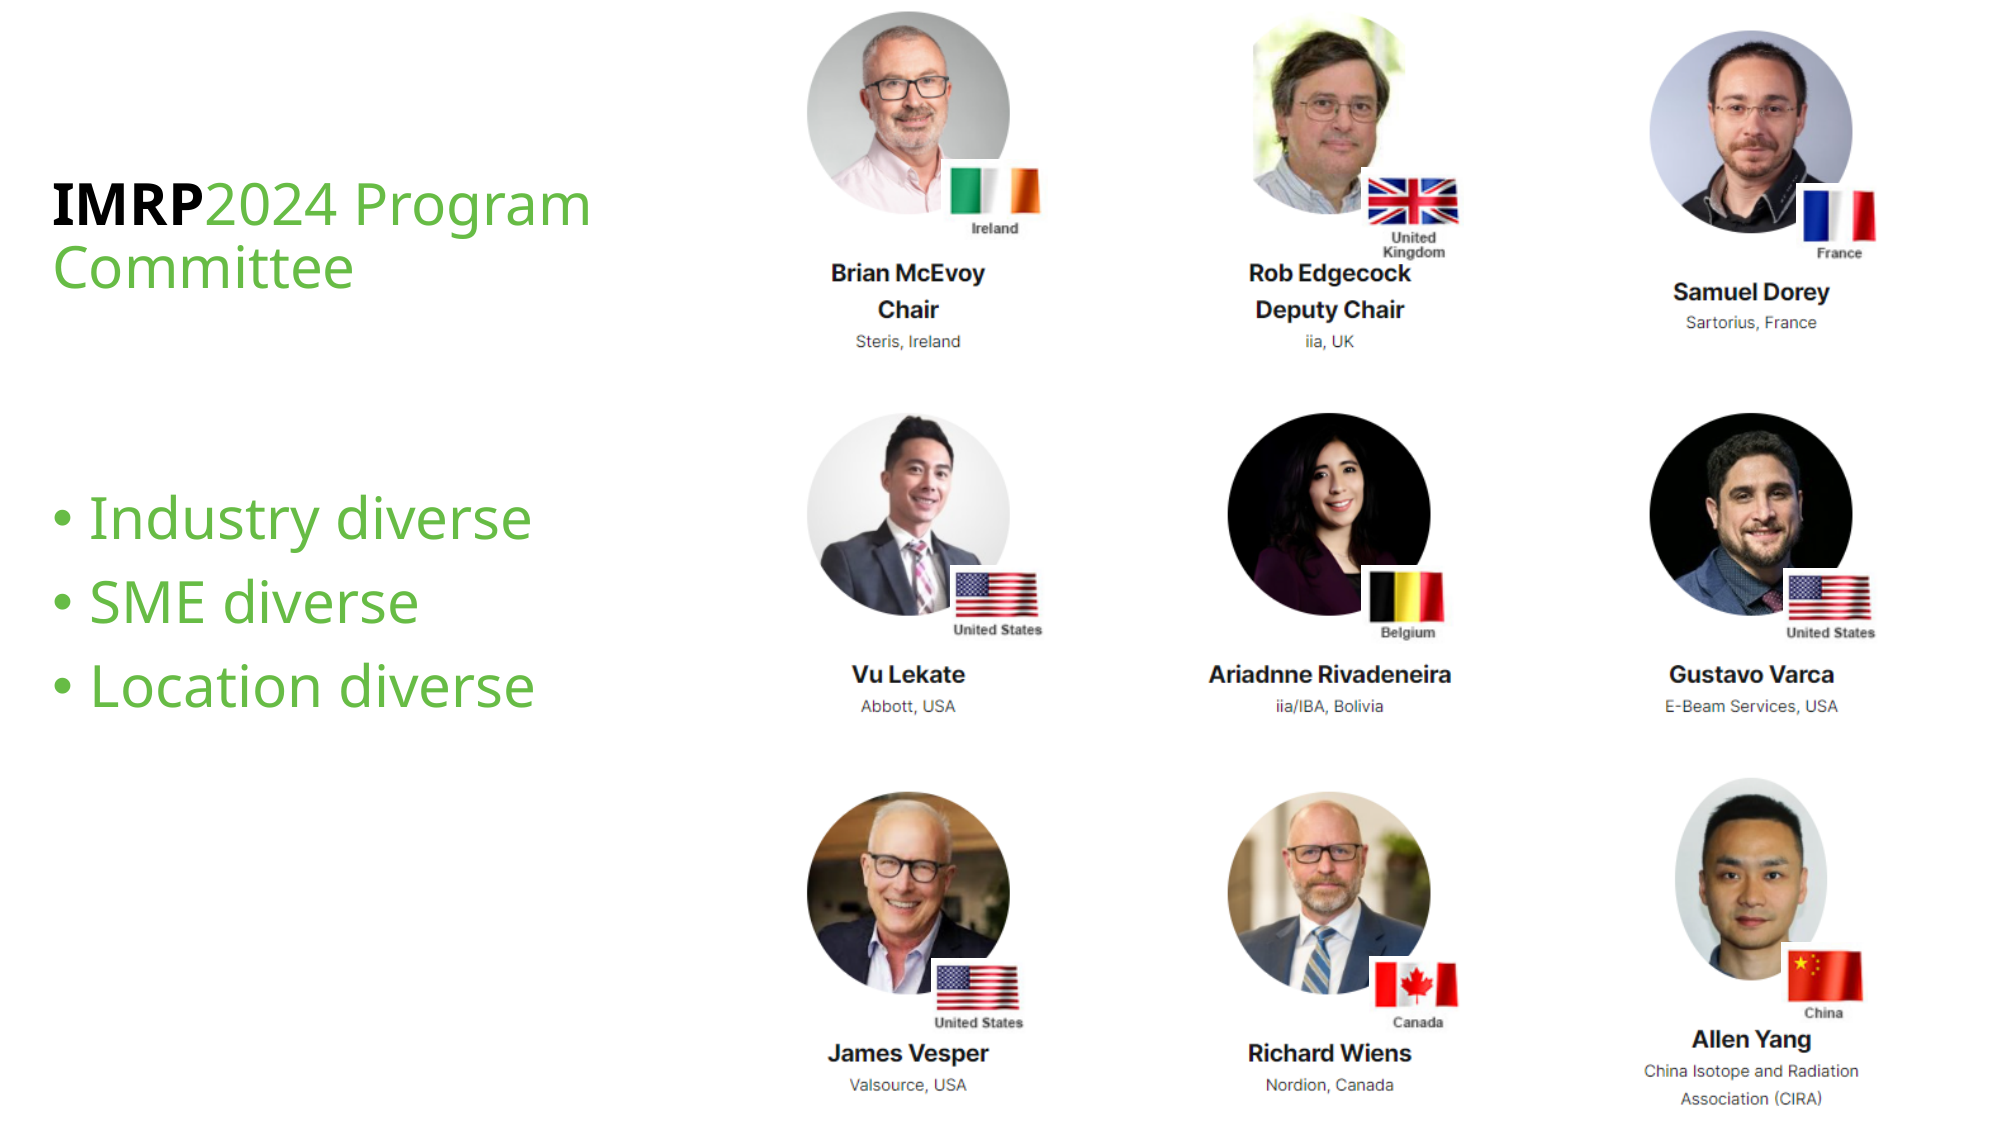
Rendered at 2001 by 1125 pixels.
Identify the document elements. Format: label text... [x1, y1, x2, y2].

text_box IMRP2024 Program Committee Industry diverse SME diverse Location diverse [37, 167, 757, 318]
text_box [773, 0, 1921, 1125]
